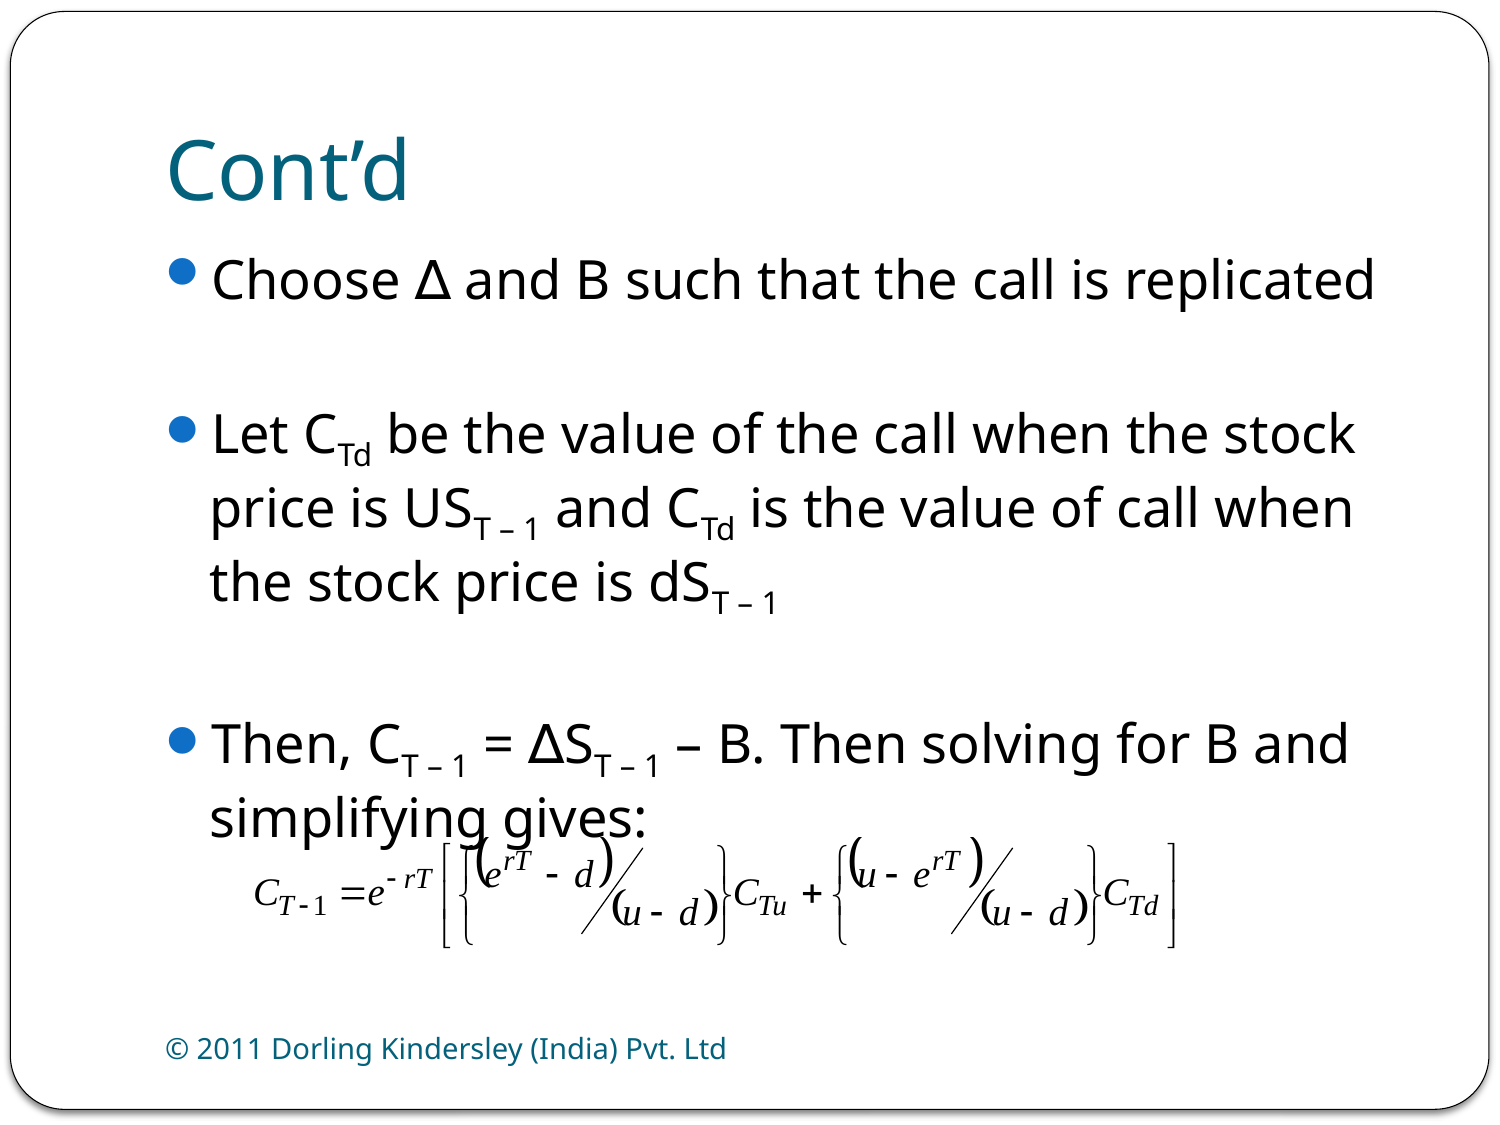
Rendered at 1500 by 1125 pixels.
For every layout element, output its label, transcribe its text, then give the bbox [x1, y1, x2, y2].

list Choose ∆ and B such that the call is replicated Let CTd be the value of the call when the stock price is UST – 1 and CTd is the value of call when the stock price is dST – 1 Then, CT – 1 = ∆ST – 1 – B. Then solving for B and simplifying gives: [149, 237, 1426, 988]
title Cont’d [149, 44, 1426, 233]
footer © 2011 Dorling Kindersley (India) Pvt. Ltd [150, 1012, 800, 1088]
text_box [249, 837, 1187, 955]
